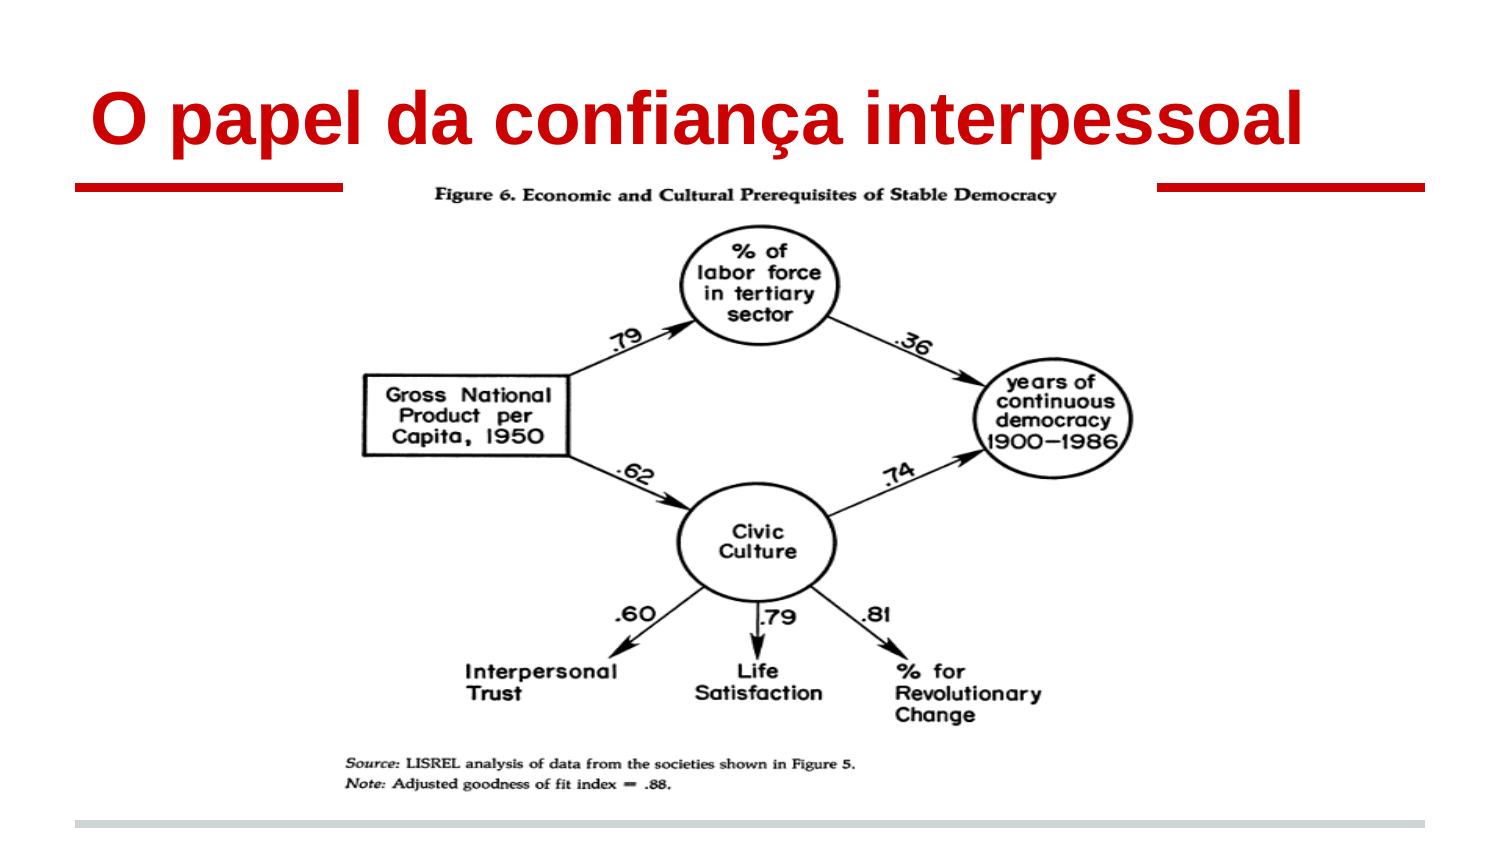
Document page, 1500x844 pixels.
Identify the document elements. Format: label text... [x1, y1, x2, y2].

title O papel da confiança interpessoal [75, 33, 1425, 175]
picture [343, 182, 1157, 795]
